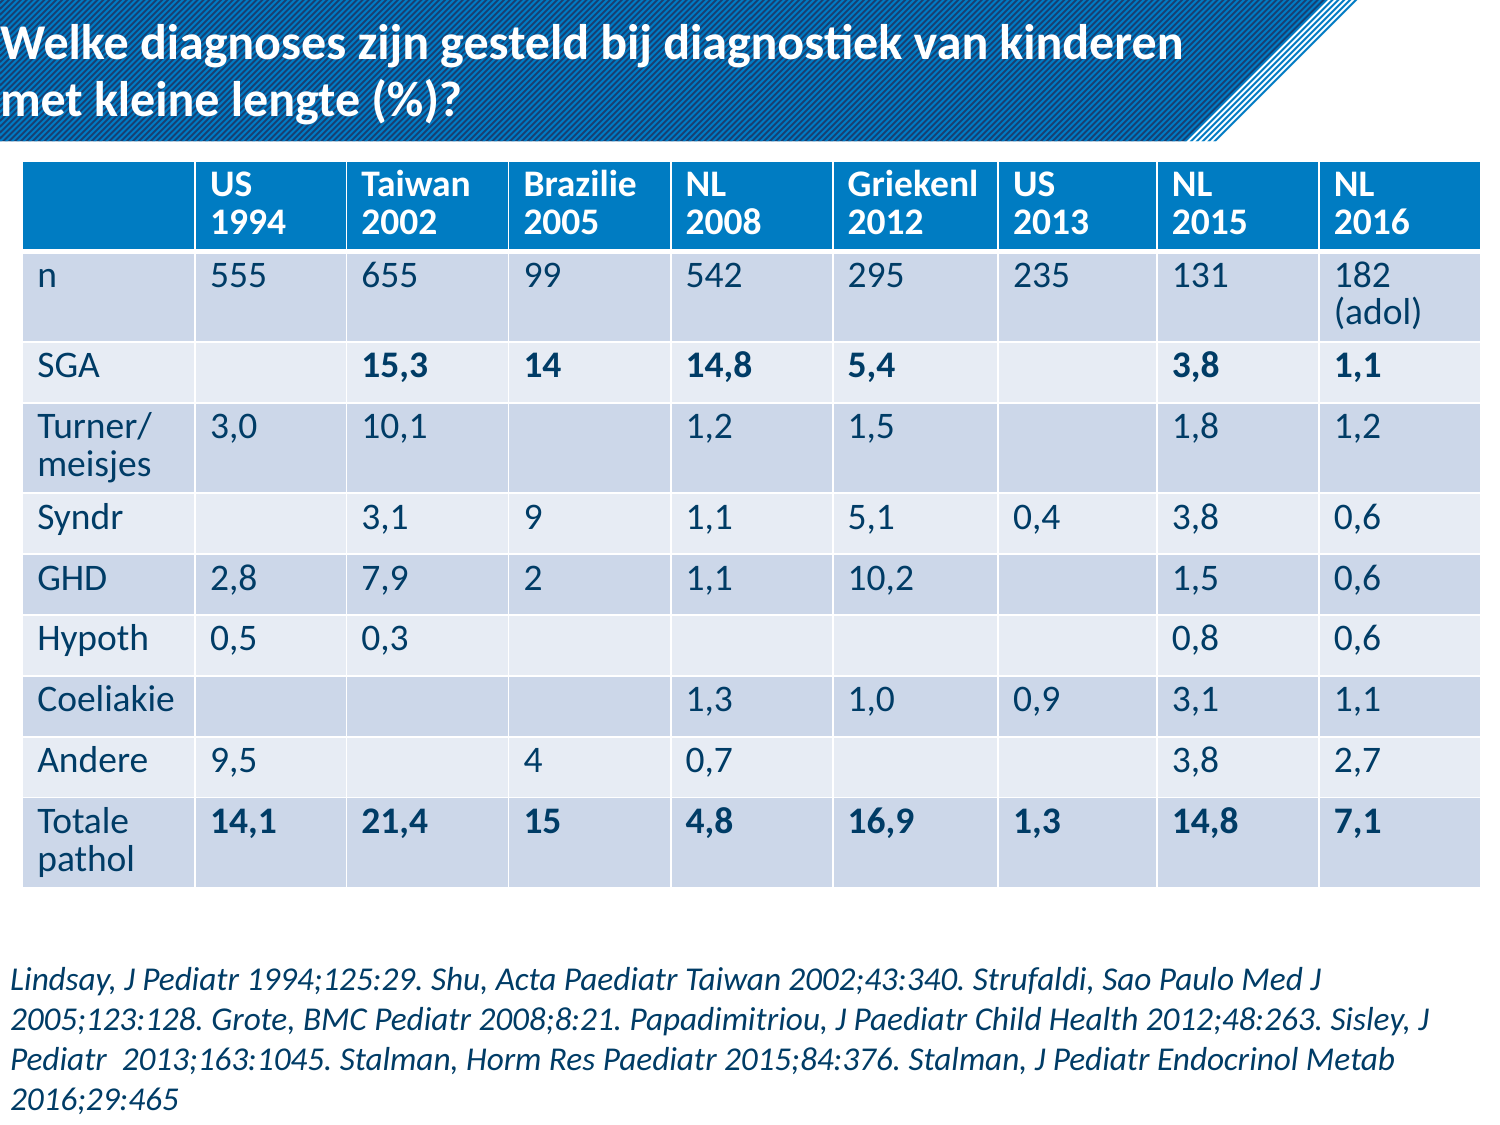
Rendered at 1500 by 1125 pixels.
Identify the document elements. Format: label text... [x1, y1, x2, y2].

table_cell 14,8 [672, 343, 832, 402]
table_cell 7,9 [347, 555, 508, 614]
table_cell [509, 677, 670, 736]
table_cell 5,1 [834, 494, 997, 553]
table_cell 1,1 [1320, 677, 1480, 736]
table_cell 182 (adol) [1320, 254, 1480, 341]
table_header Griekenl 2012 [834, 162, 997, 249]
table_cell [196, 343, 346, 402]
table_cell 1,8 [1158, 404, 1318, 492]
table_cell Syndr [23, 494, 194, 553]
table_header [23, 162, 194, 249]
table_cell [999, 555, 1156, 614]
table_cell [196, 677, 346, 736]
table_cell 9 [509, 494, 670, 553]
table_header Brazilie 2005 [509, 162, 670, 249]
table_cell Totale pathol [23, 798, 194, 887]
table_header US 2013 [999, 162, 1156, 249]
table_cell [672, 616, 832, 675]
table_header US 1994 [196, 162, 346, 249]
table_header NL 2016 [1320, 162, 1480, 249]
table_cell 16,9 [834, 798, 997, 887]
table_cell 14 [509, 343, 670, 402]
table_cell SGA [23, 343, 194, 402]
table_cell 0,4 [999, 494, 1156, 553]
table_cell 0,9 [999, 677, 1156, 736]
table_cell 1,1 [672, 555, 832, 614]
table_cell 1,0 [834, 677, 997, 736]
table_cell [196, 494, 346, 553]
table_cell 0,6 [1320, 616, 1480, 675]
table_cell 14,8 [1158, 798, 1318, 887]
table_cell 10,2 [834, 555, 997, 614]
table_cell Coeliakie [23, 677, 194, 736]
table_cell 235 [999, 254, 1156, 341]
table_cell 1,3 [672, 677, 832, 736]
table_cell 555 [196, 254, 346, 341]
table_cell 1,5 [834, 404, 997, 492]
table_cell 542 [672, 254, 832, 341]
table_cell 3,0 [196, 404, 346, 492]
table_cell 0,3 [347, 616, 508, 675]
table_cell 3,8 [1158, 343, 1318, 402]
table_cell 1,1 [672, 494, 832, 553]
table_cell [509, 404, 670, 492]
table_cell 0,7 [672, 738, 832, 797]
table_cell 4 [509, 738, 670, 797]
table_cell 10,1 [347, 404, 508, 492]
table_cell 5,4 [834, 343, 997, 402]
table_cell Hypoth [23, 616, 194, 675]
table_cell 4,8 [672, 798, 832, 887]
table_cell 655 [347, 254, 508, 341]
table_cell 1,2 [1320, 404, 1480, 492]
table_cell [999, 404, 1156, 492]
title Welke diagnoses zijn gesteld bij diagnostiek van kinderen met kleine lengte (%)? [0, 0, 1271, 141]
table_cell Turner/meisjes [23, 404, 194, 492]
table_cell [834, 738, 997, 797]
picture [0, 0, 1500, 1070]
table_cell 3,1 [347, 494, 508, 553]
table_cell n [23, 254, 194, 341]
table_cell 0,6 [1320, 494, 1480, 553]
table_cell 15,3 [347, 343, 508, 402]
table_cell Andere [23, 738, 194, 797]
table_cell GHD [23, 555, 194, 614]
table_cell [347, 738, 508, 797]
table_cell 1,2 [672, 404, 832, 492]
table_cell 295 [834, 254, 997, 341]
table_cell 1,3 [999, 798, 1156, 887]
table_cell 2,7 [1320, 738, 1480, 797]
table_cell 2 [509, 555, 670, 614]
table_cell 0,5 [196, 616, 346, 675]
table_cell 3,1 [1158, 677, 1318, 736]
table_header NL 2015 [1158, 162, 1318, 249]
table_cell 3,8 [1158, 738, 1318, 797]
table_cell 9,5 [196, 738, 346, 797]
table_cell [509, 616, 670, 675]
table_cell 15 [509, 798, 670, 887]
table_cell [999, 616, 1156, 675]
table_cell 1,1 [1320, 343, 1480, 402]
table_cell [347, 677, 508, 736]
table_cell [834, 616, 997, 675]
table_header Taiwan 2002 [347, 162, 508, 249]
text_box Lindsay, J Pediatr 1994;125:29. Shu, Acta Paediatr Taiwan 2002;43:340. Strufaldi, Sao Paulo Med J 2005;123:128. Grote, BMC Pediatr 2008;8:21. Papadimitriou, J Paediatr Child Health 2012;48:263. Sisley, J Pediatr 2013;163:1045. Stalman, Horm Res Paediatr 2015;84:376. Stalman, J Pediatr Endocrinol Metab 2016;29:465 [0, 950, 1496, 1125]
table_cell 7,1 [1320, 798, 1480, 887]
table_cell 0,8 [1158, 616, 1318, 675]
table_cell 131 [1158, 254, 1318, 341]
table_cell 3,8 [1158, 494, 1318, 553]
table_cell 2,8 [196, 555, 346, 614]
table_cell 21,4 [347, 798, 508, 887]
table_cell 99 [509, 254, 670, 341]
table_header NL 2008 [672, 162, 832, 249]
table_cell 0,6 [1320, 555, 1480, 614]
table_cell 14,1 [196, 798, 346, 887]
table_cell 1,5 [1158, 555, 1318, 614]
table_cell [999, 343, 1156, 402]
table_cell [999, 738, 1156, 797]
